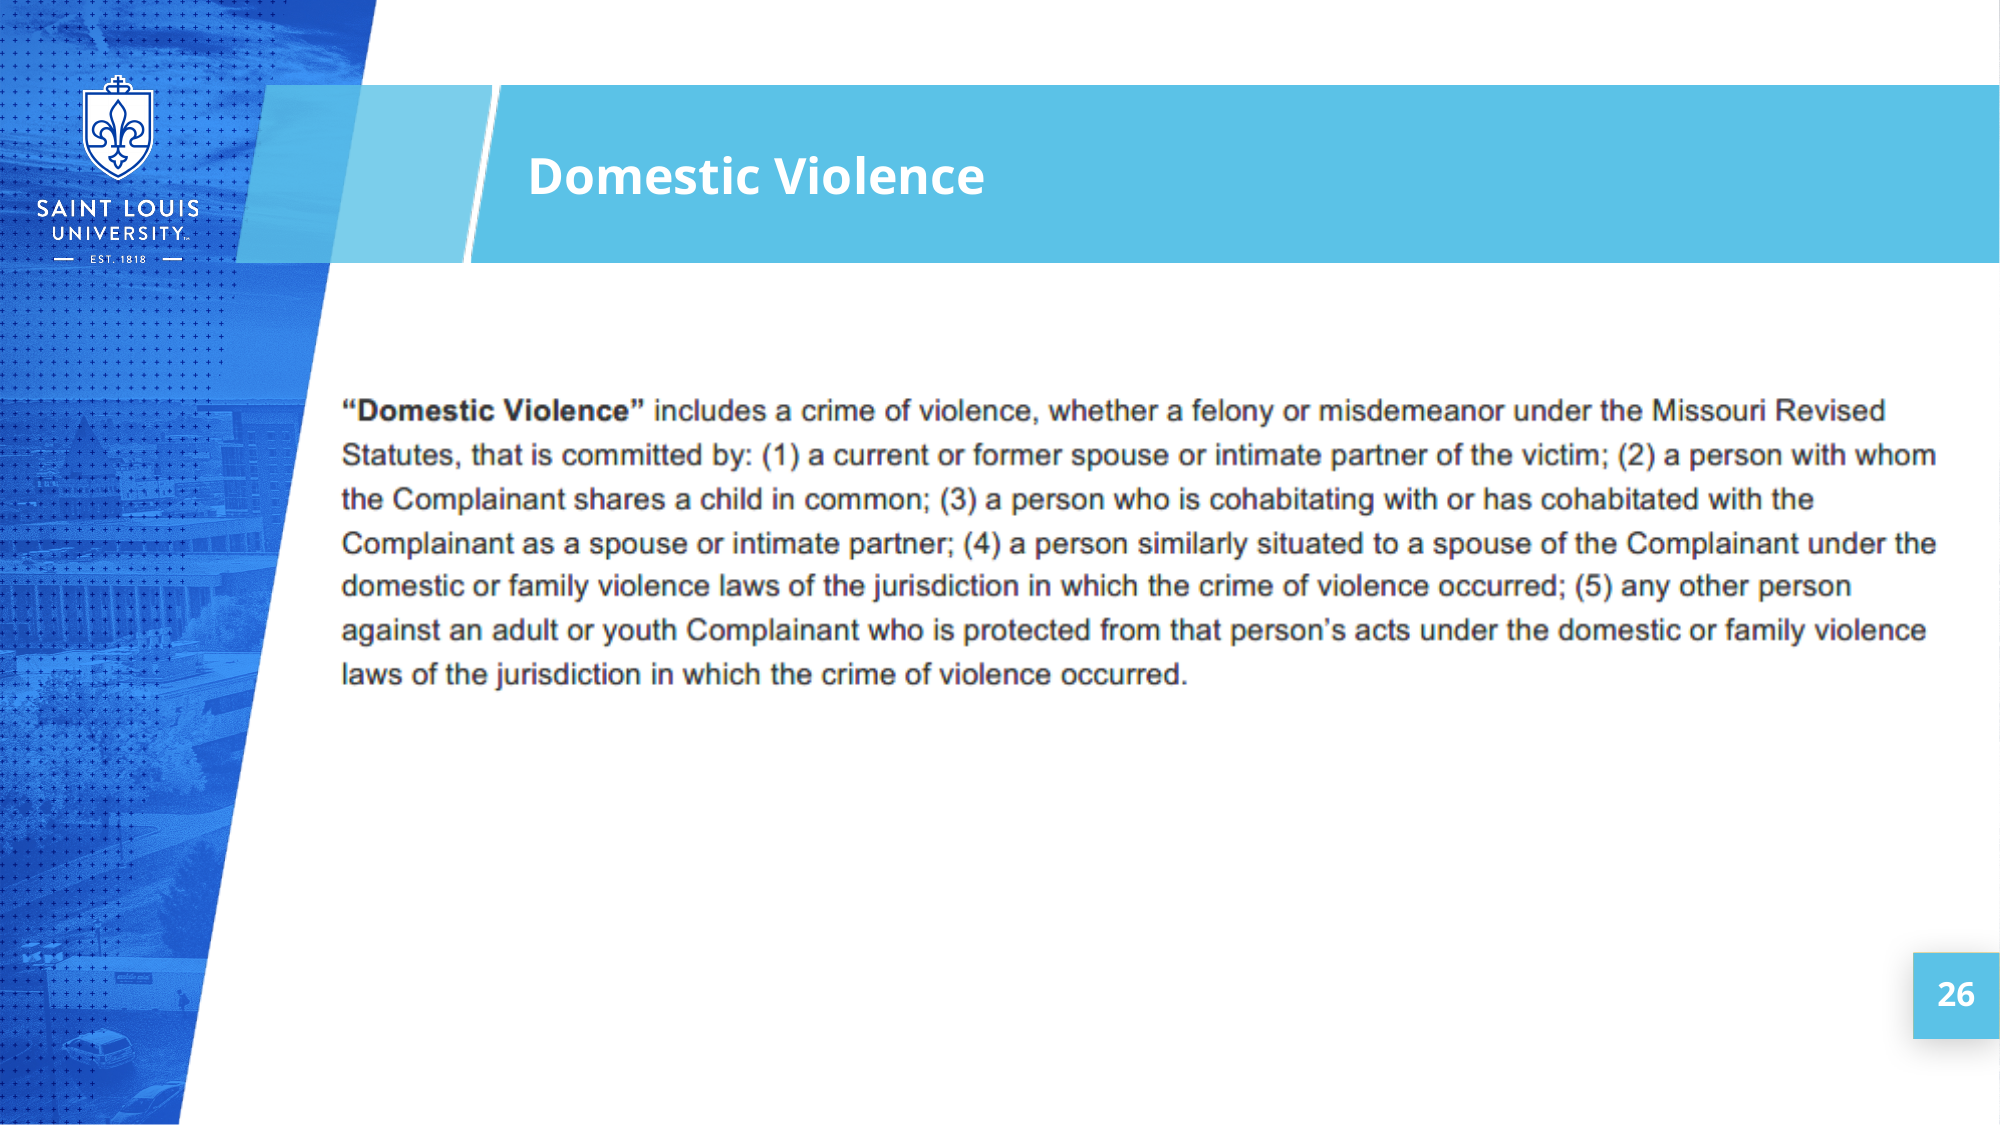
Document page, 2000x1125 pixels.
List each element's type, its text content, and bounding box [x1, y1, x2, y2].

picture [0, 0, 375, 1125]
picture [331, 380, 1958, 705]
slide_number 26 [1913, 952, 2000, 1039]
title Domestic Violence [512, 86, 1914, 263]
